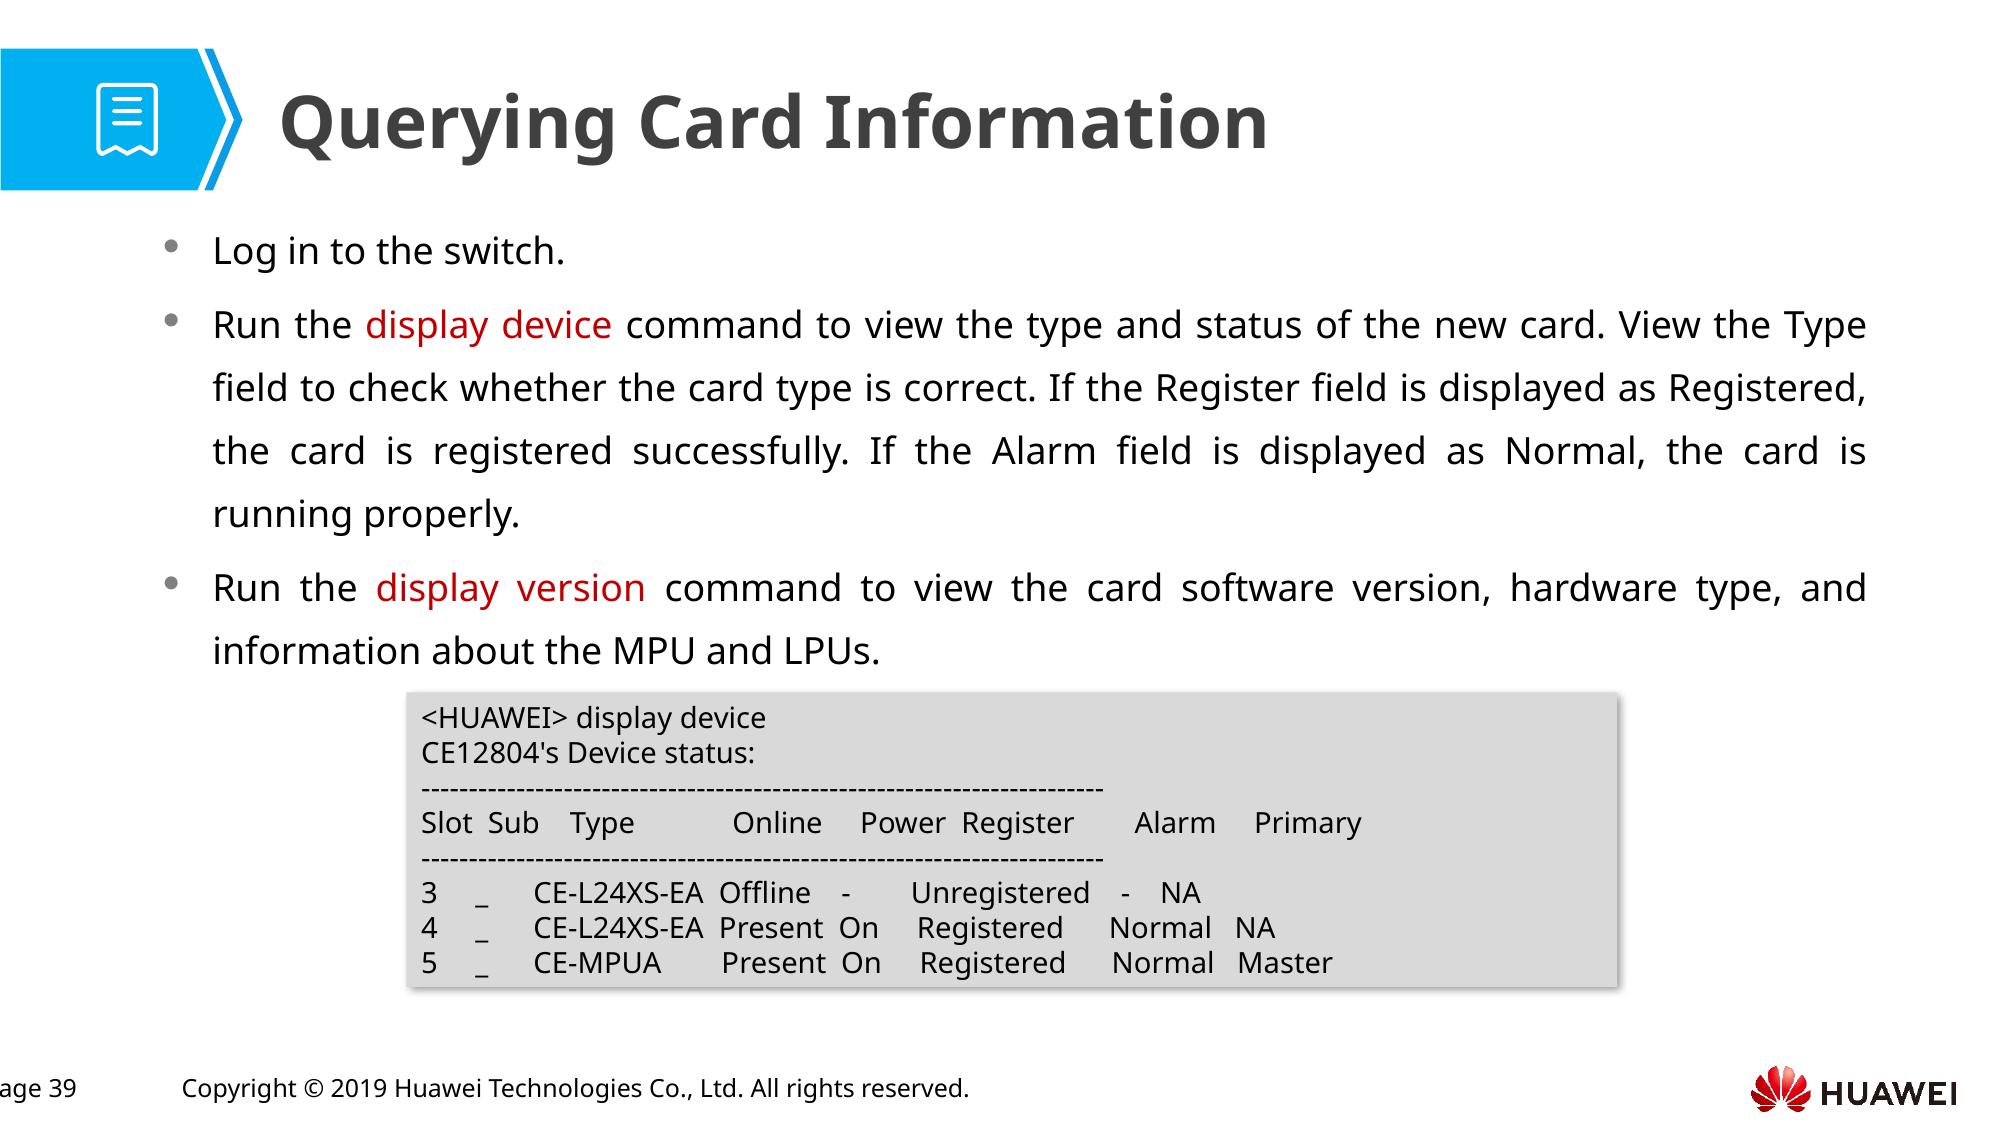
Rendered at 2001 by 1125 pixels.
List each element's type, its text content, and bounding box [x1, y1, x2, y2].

list Log in to the switch. Run the display device command to view the type and status of the new card. View the Type field to check whether the card type is correct. If the Register field is displayed as Registered, the card is registered successfully. If the Alarm field is displayed as Normal, the card is running properly. Run the display version command to view the card software version, hardware type, and information about the MPU and LPUs. [149, 202, 1883, 971]
list Querying Card Information [261, 67, 1875, 173]
text_box <HUAWEI> display device CE12804's Device status: ------------------------------------------------------------------------ Slot Sub Type Online Power Register Alarm Primary ------------------------------------------------------------------------ 3 _ CE-L24XS-EA Offline - Unregistered - NA 4 _ CE-L24XS-EA Present On Registered Normal NA 5 _ CE-MPUA Present On Registered Normal Master [406, 692, 1618, 987]
picture [1751, 1066, 1956, 1112]
